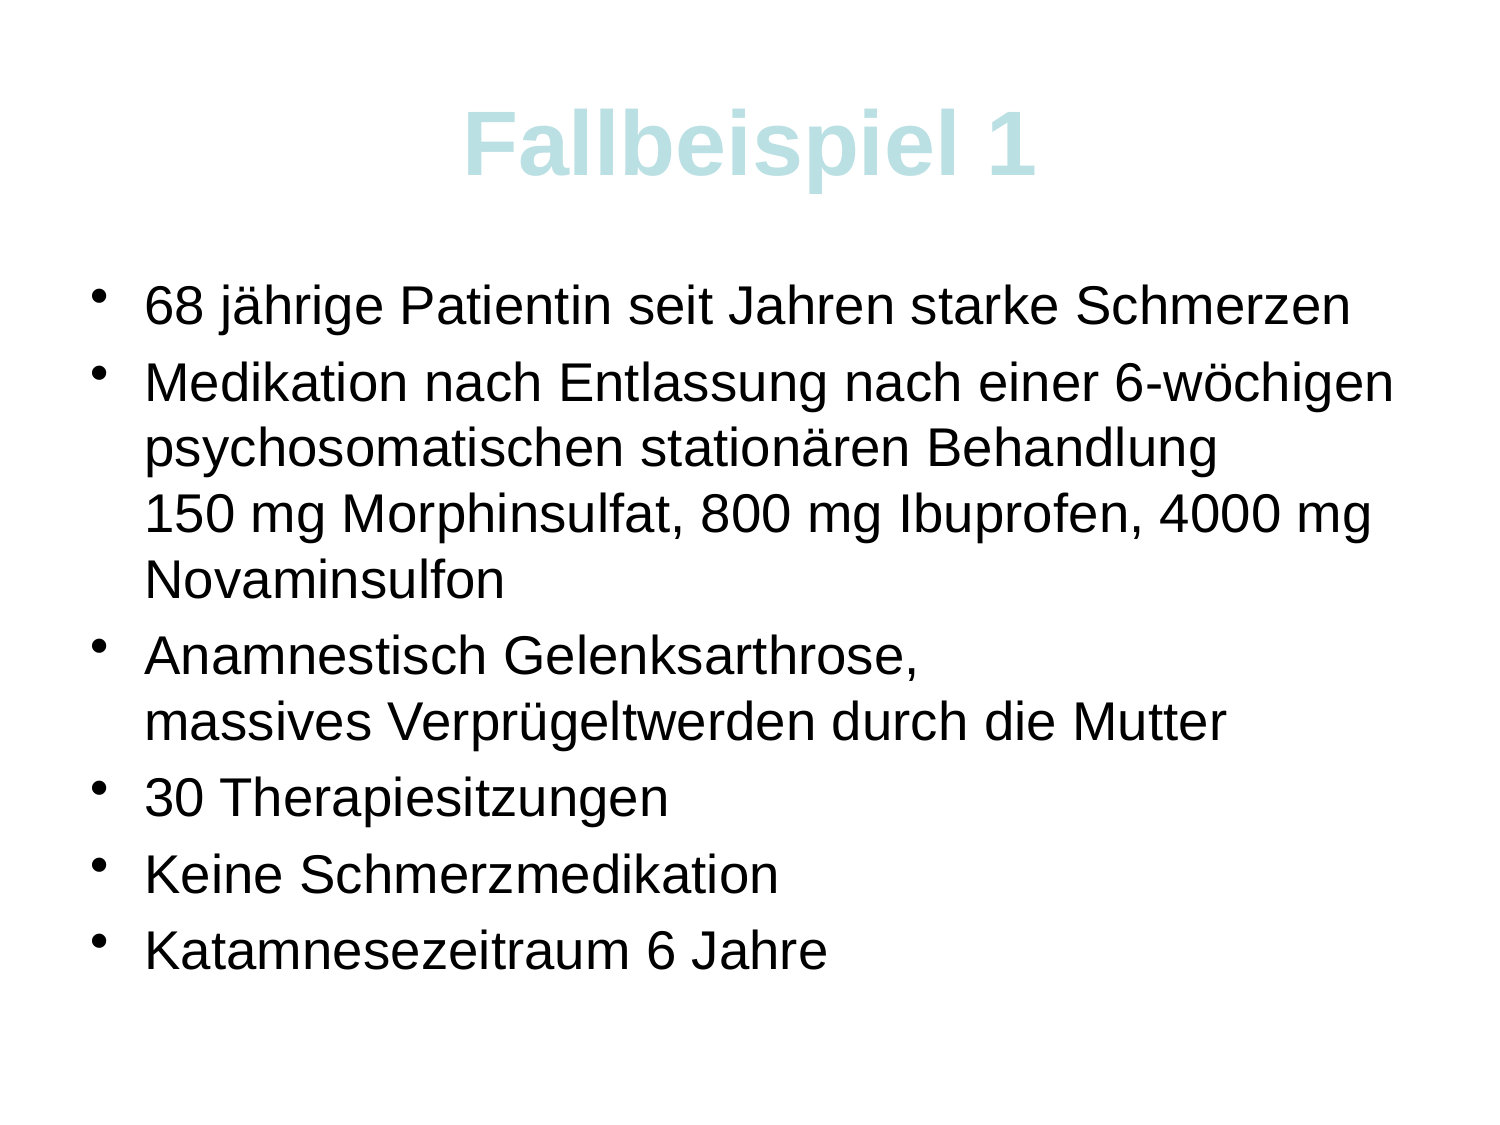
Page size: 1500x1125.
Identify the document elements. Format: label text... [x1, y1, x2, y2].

title Fallbeispiel 1 [75, 45, 1425, 233]
list 68 jährige Patientin seit Jahren starke Schmerzen Medikation nach Entlassung nach einer 6-wöchigen psychosomatischen stationären Behandlung 150 mg Morphinsulfat, 800 mg Ibuprofen, 4000 mg Novaminsulfon Anamnestisch Gelenksarthrose, massives Verprügeltwerden durch die Mutter 30 Therapiesitzungen Keine Schmerzmedikation Katamnesezeitraum 6 Jahre [75, 262, 1425, 1005]
